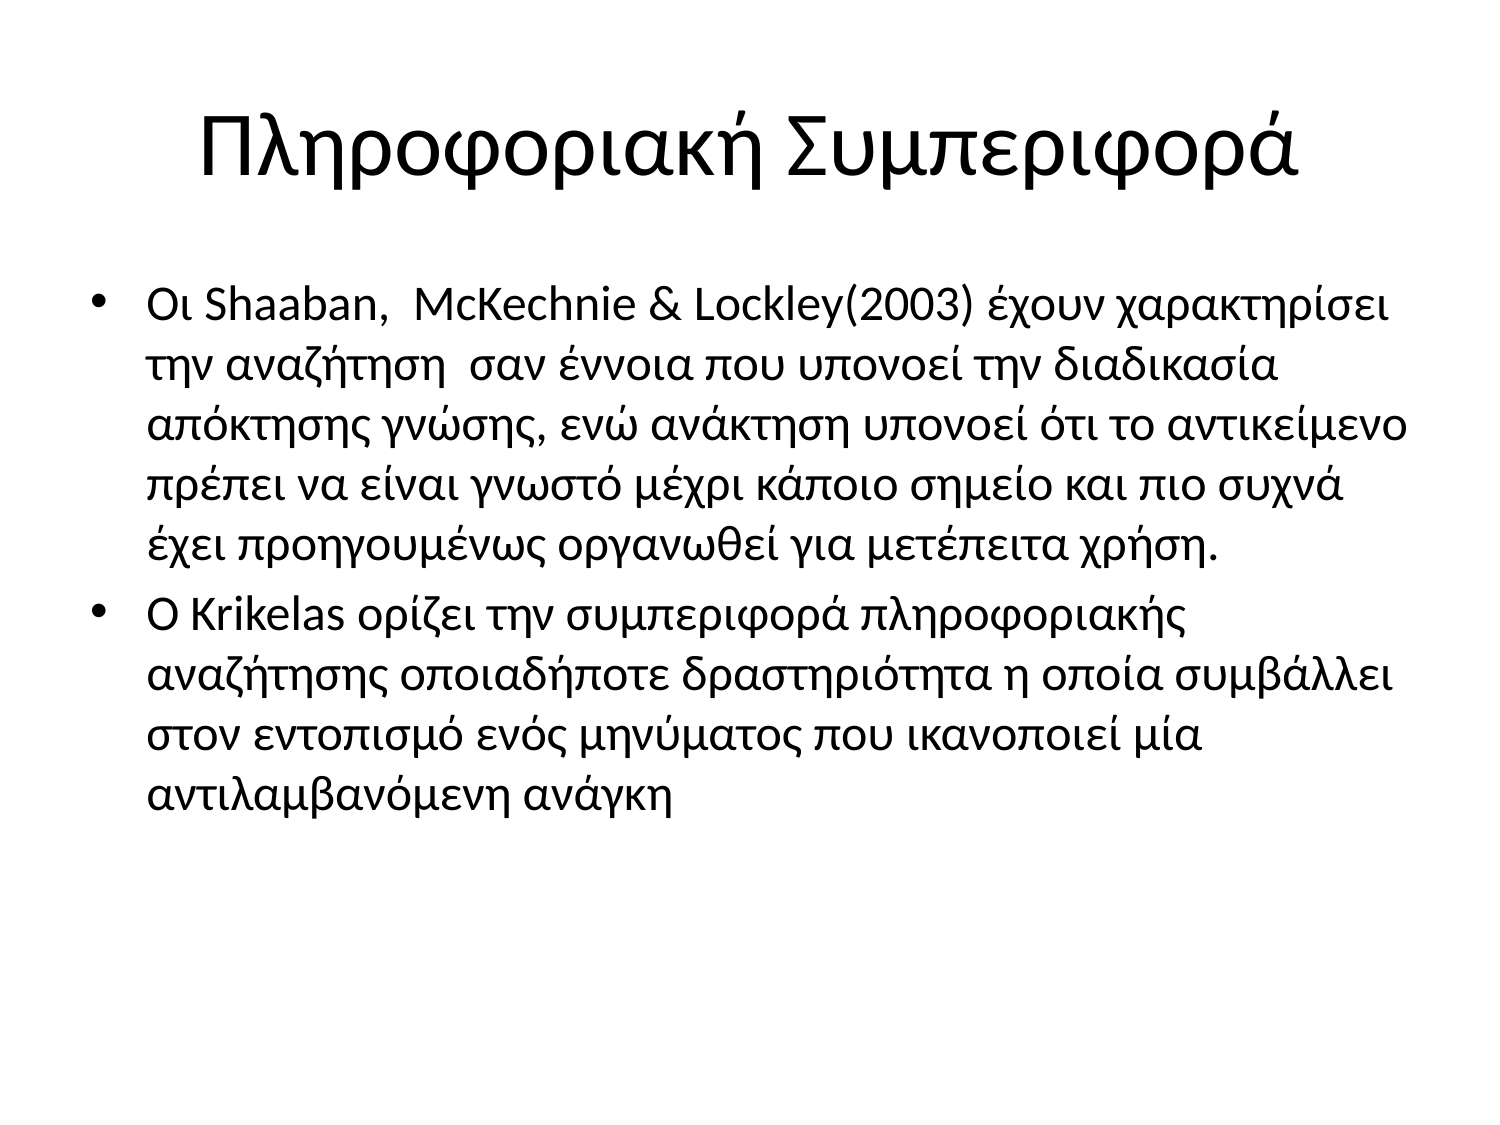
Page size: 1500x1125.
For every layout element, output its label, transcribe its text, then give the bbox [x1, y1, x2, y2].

title Πληροφοριακή Συμπεριφορά [75, 45, 1425, 233]
list Οι Shaaban, McKechnie & Lockley(2003) έχουν χαρακτηρίσει την αναζήτηση σαν έννοια που υπονοεί την διαδικασία απόκτησης γνώσης, ενώ ανάκτηση υπονοεί ότι το αντικείμενο πρέπει να είναι γνωστό μέχρι κάποιο σημείο και πιο συχνά έχει προηγουμένως οργανωθεί για μετέπειτα χρήση. Ο Krikelas ορίζει την συμπεριφορά πληροφοριακής αναζήτησης οποιαδήποτε δραστηριότητα η οποία συμβάλλει στον εντοπισμό ενός μηνύματος που ικανοποιεί μία αντιλαμβανόμενη ανάγκη [75, 262, 1425, 1005]
